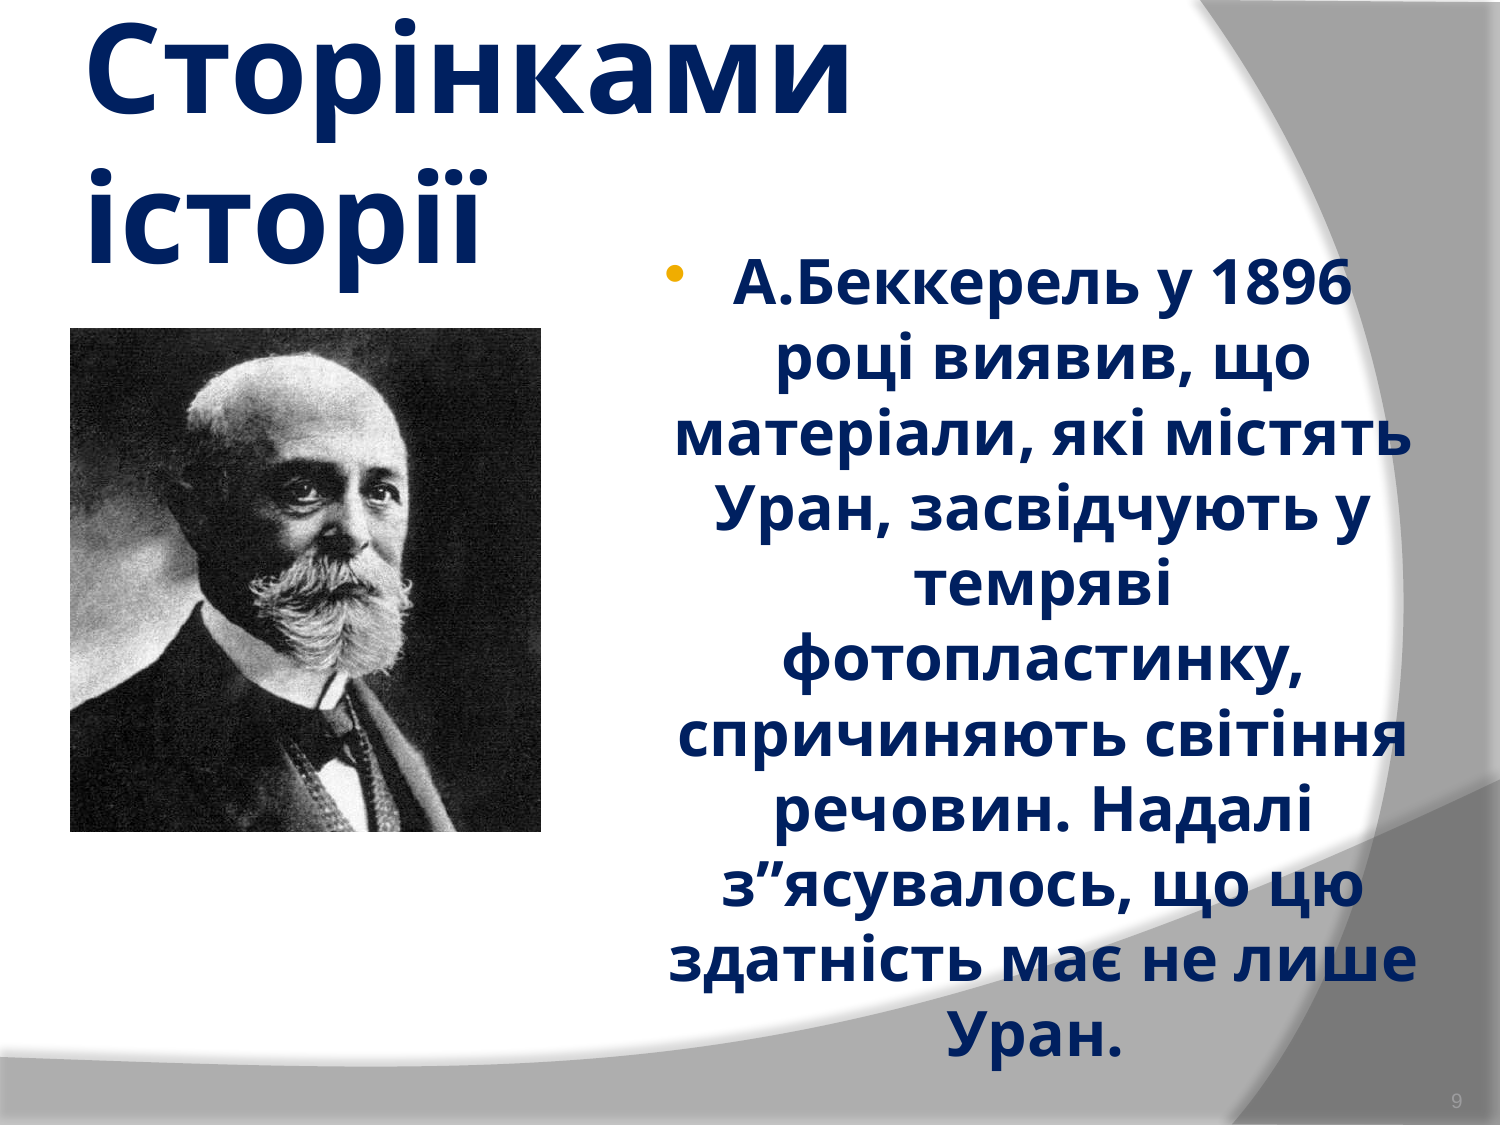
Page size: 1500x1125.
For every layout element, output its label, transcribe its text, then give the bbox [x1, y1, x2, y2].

picture [70, 327, 542, 833]
slide_number 9 [1337, 1053, 1463, 1114]
title Сторінками історії [74, 44, 1301, 233]
list А.Беккерель у 1896 році виявив, що матеріали, які містять Уран, засвідчують у темряві фотопластинку, спричиняють світіння речовин. Надалі з”ясувалось, що цю здатність має не лише Уран. [585, 234, 1437, 1091]
